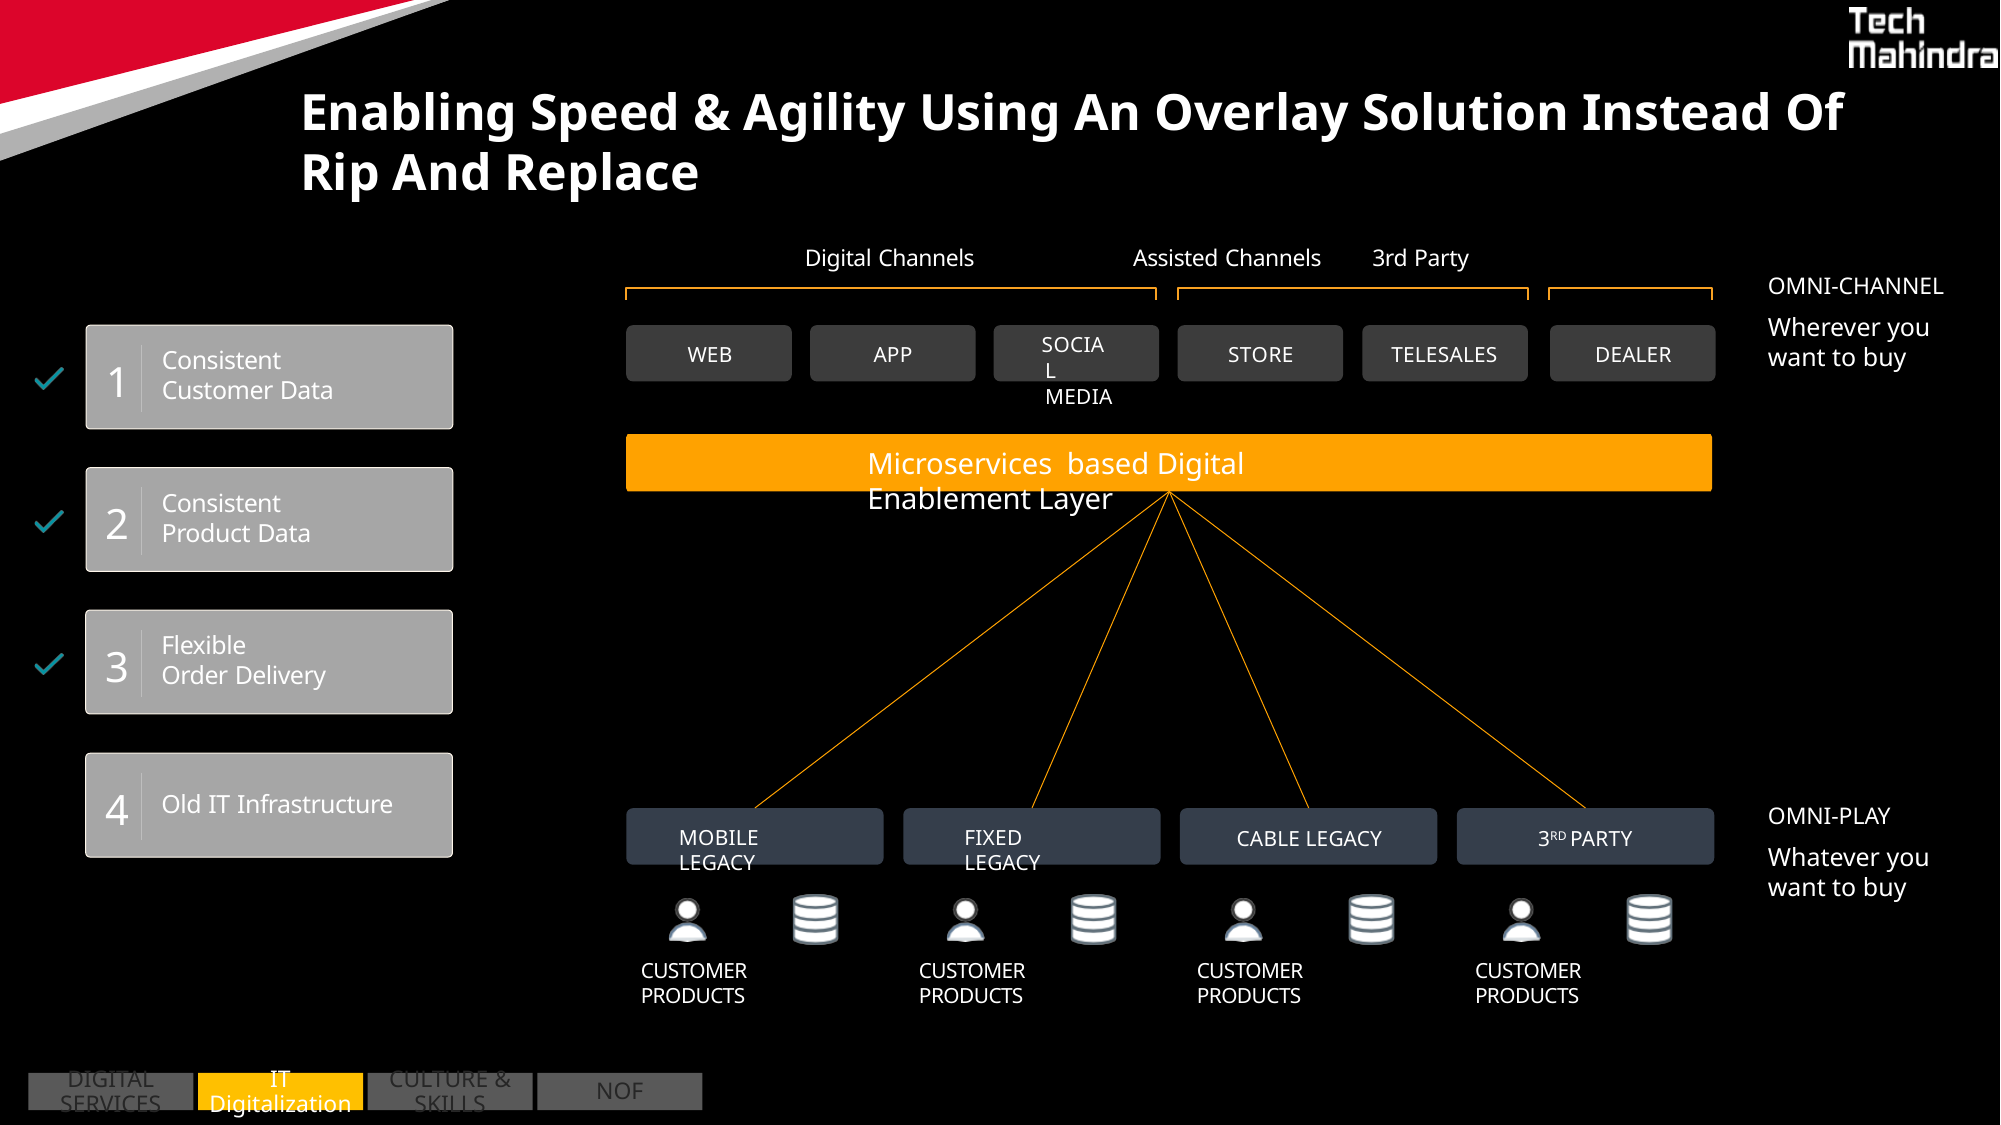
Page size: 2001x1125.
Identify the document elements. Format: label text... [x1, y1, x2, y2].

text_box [28, 1072, 703, 1111]
picture [0, 0, 449, 162]
picture [1849, 7, 1998, 68]
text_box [34, 241, 1952, 983]
text_box Enabling Speed & Agility Using An Overlay Solution Instead Of Rip And Replace [300, 80, 1885, 201]
